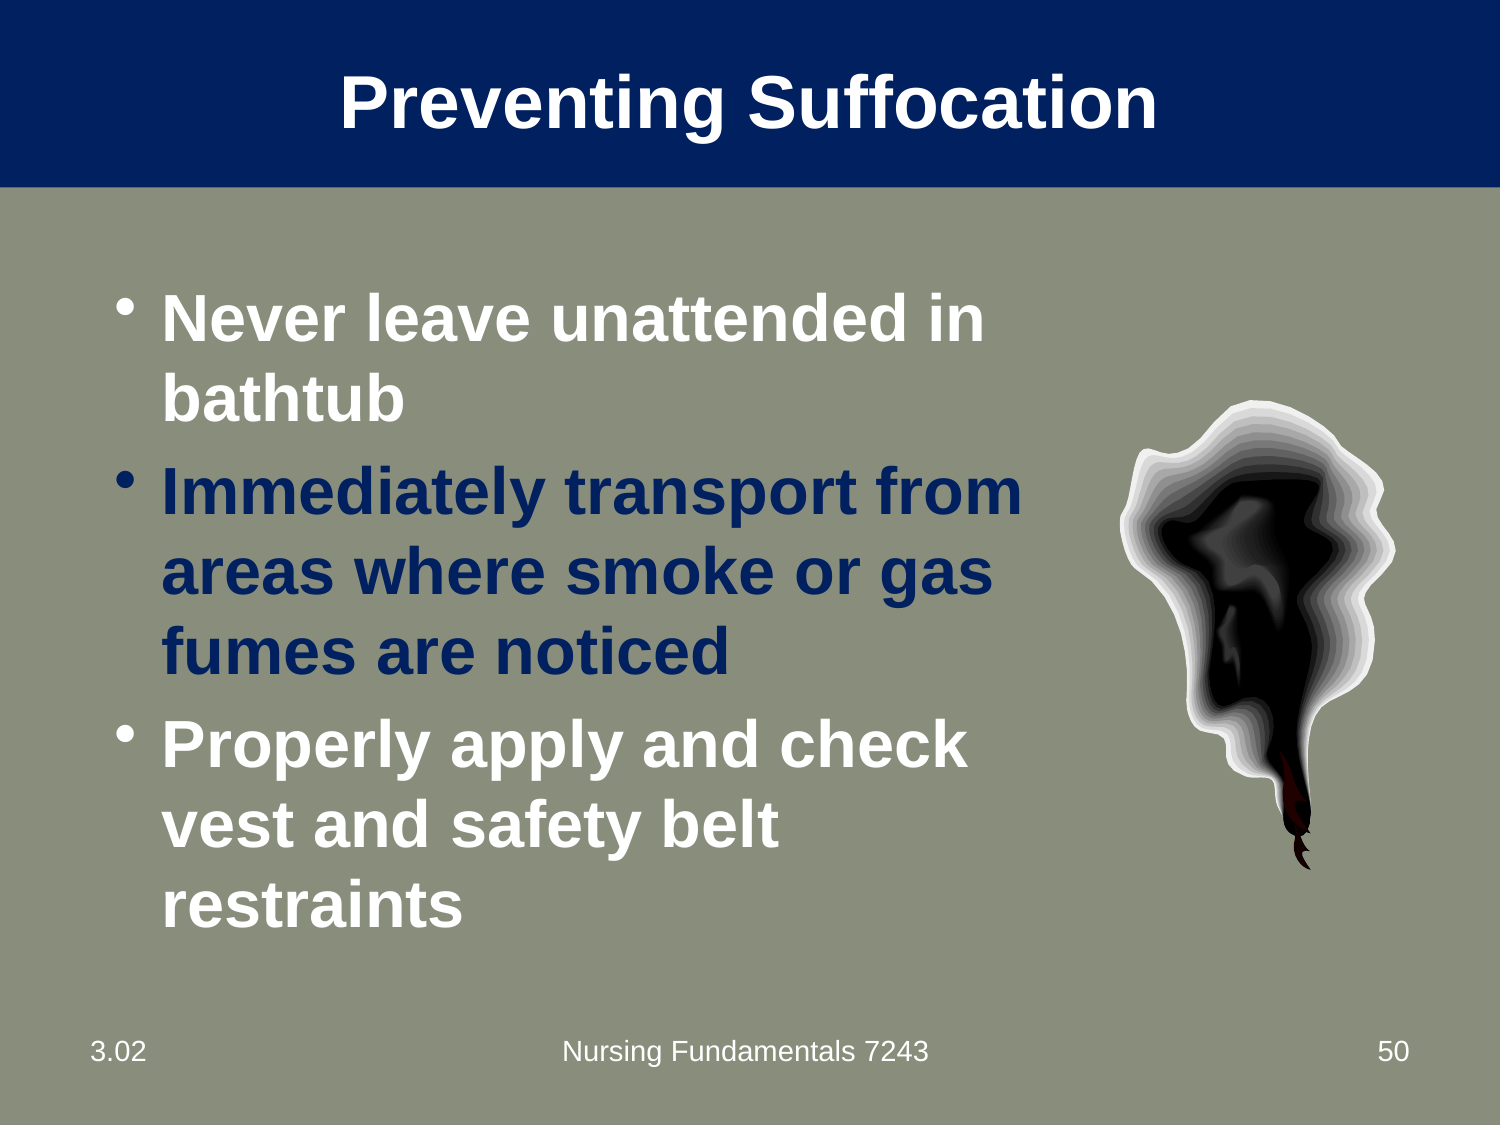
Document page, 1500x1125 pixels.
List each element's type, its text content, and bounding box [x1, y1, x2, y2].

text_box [1119, 399, 1396, 871]
footer Nursing Fundamentals 7243 [512, 1024, 988, 1103]
title Preventing Suffocation [0, 0, 1500, 188]
slide_number 50 [1074, 1024, 1425, 1103]
slide_number 3.02 [75, 1024, 425, 1103]
list Never leave unattended in bathtub Immediately transport from areas where smoke or gas fumes are noticed Properly apply and check vest and safety belt restraints [99, 267, 1078, 1010]
